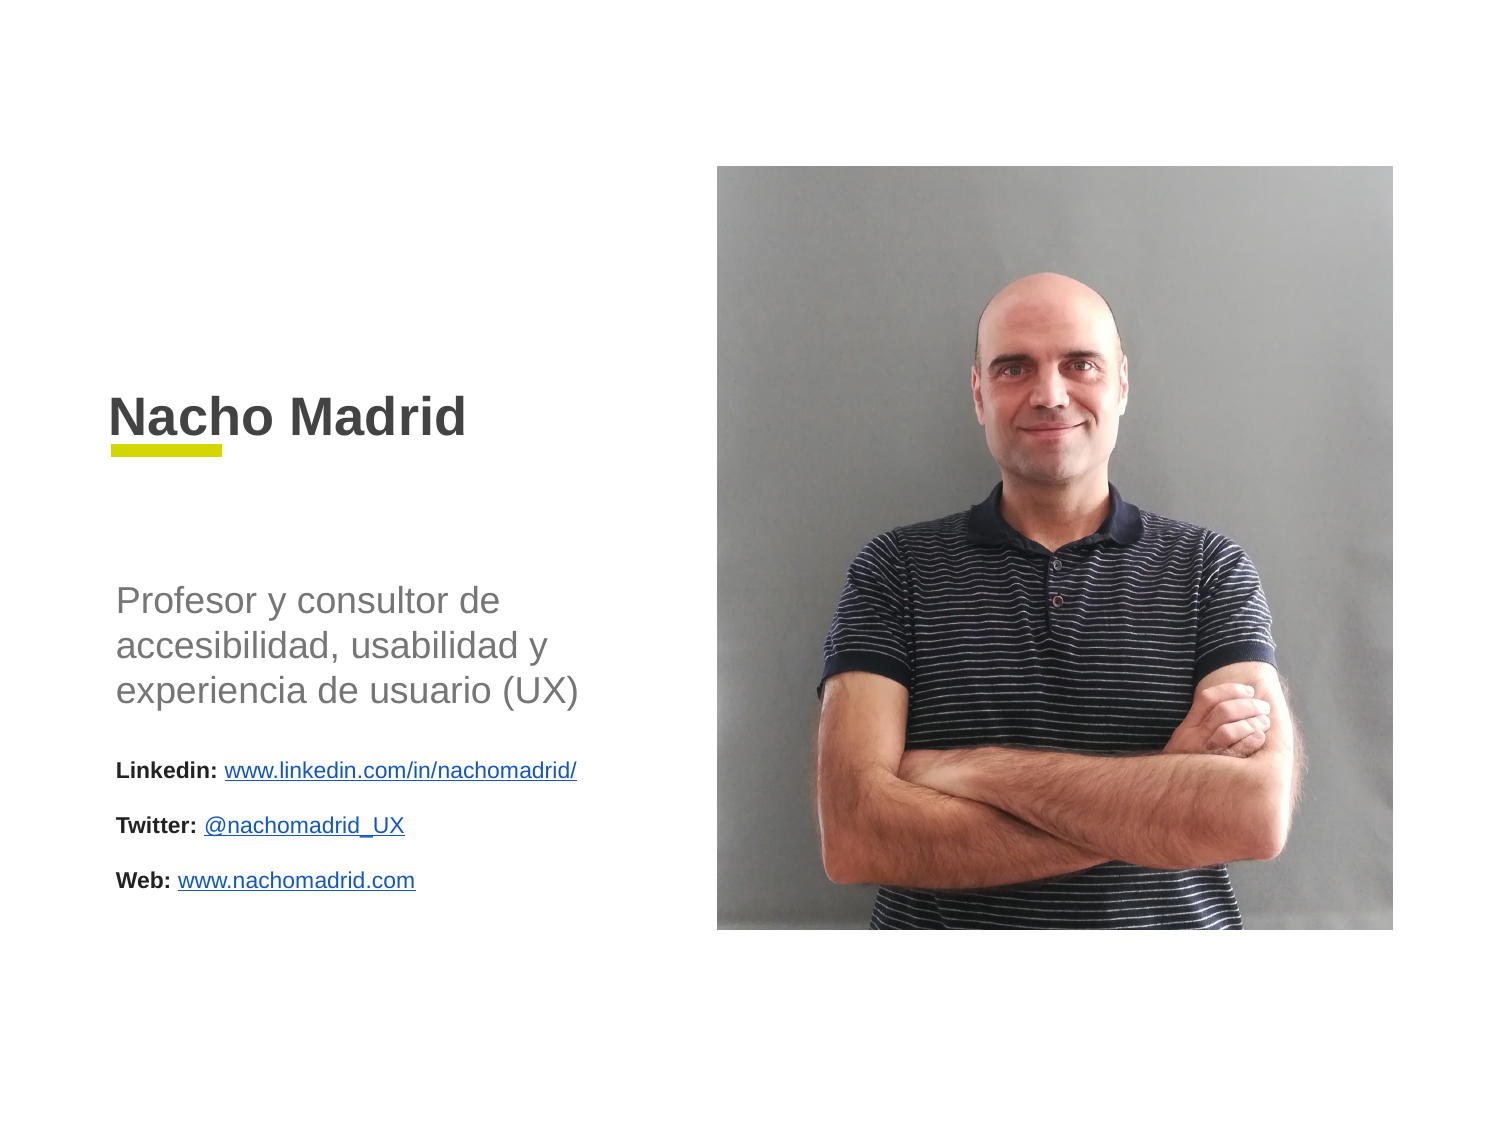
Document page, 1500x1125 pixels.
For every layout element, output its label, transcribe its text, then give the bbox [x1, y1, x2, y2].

picture [716, 166, 1399, 930]
title Nacho Madrid [93, 217, 671, 462]
subtitle Profesor y consultor de accesibilidad, usabilidad y experiencia de usuario (UX) Linkedin: www.linkedin.com/in/nachomadrid/ Twitter: @nachomadrid_UX Web: www.nachomadrid.com [100, 560, 625, 911]
